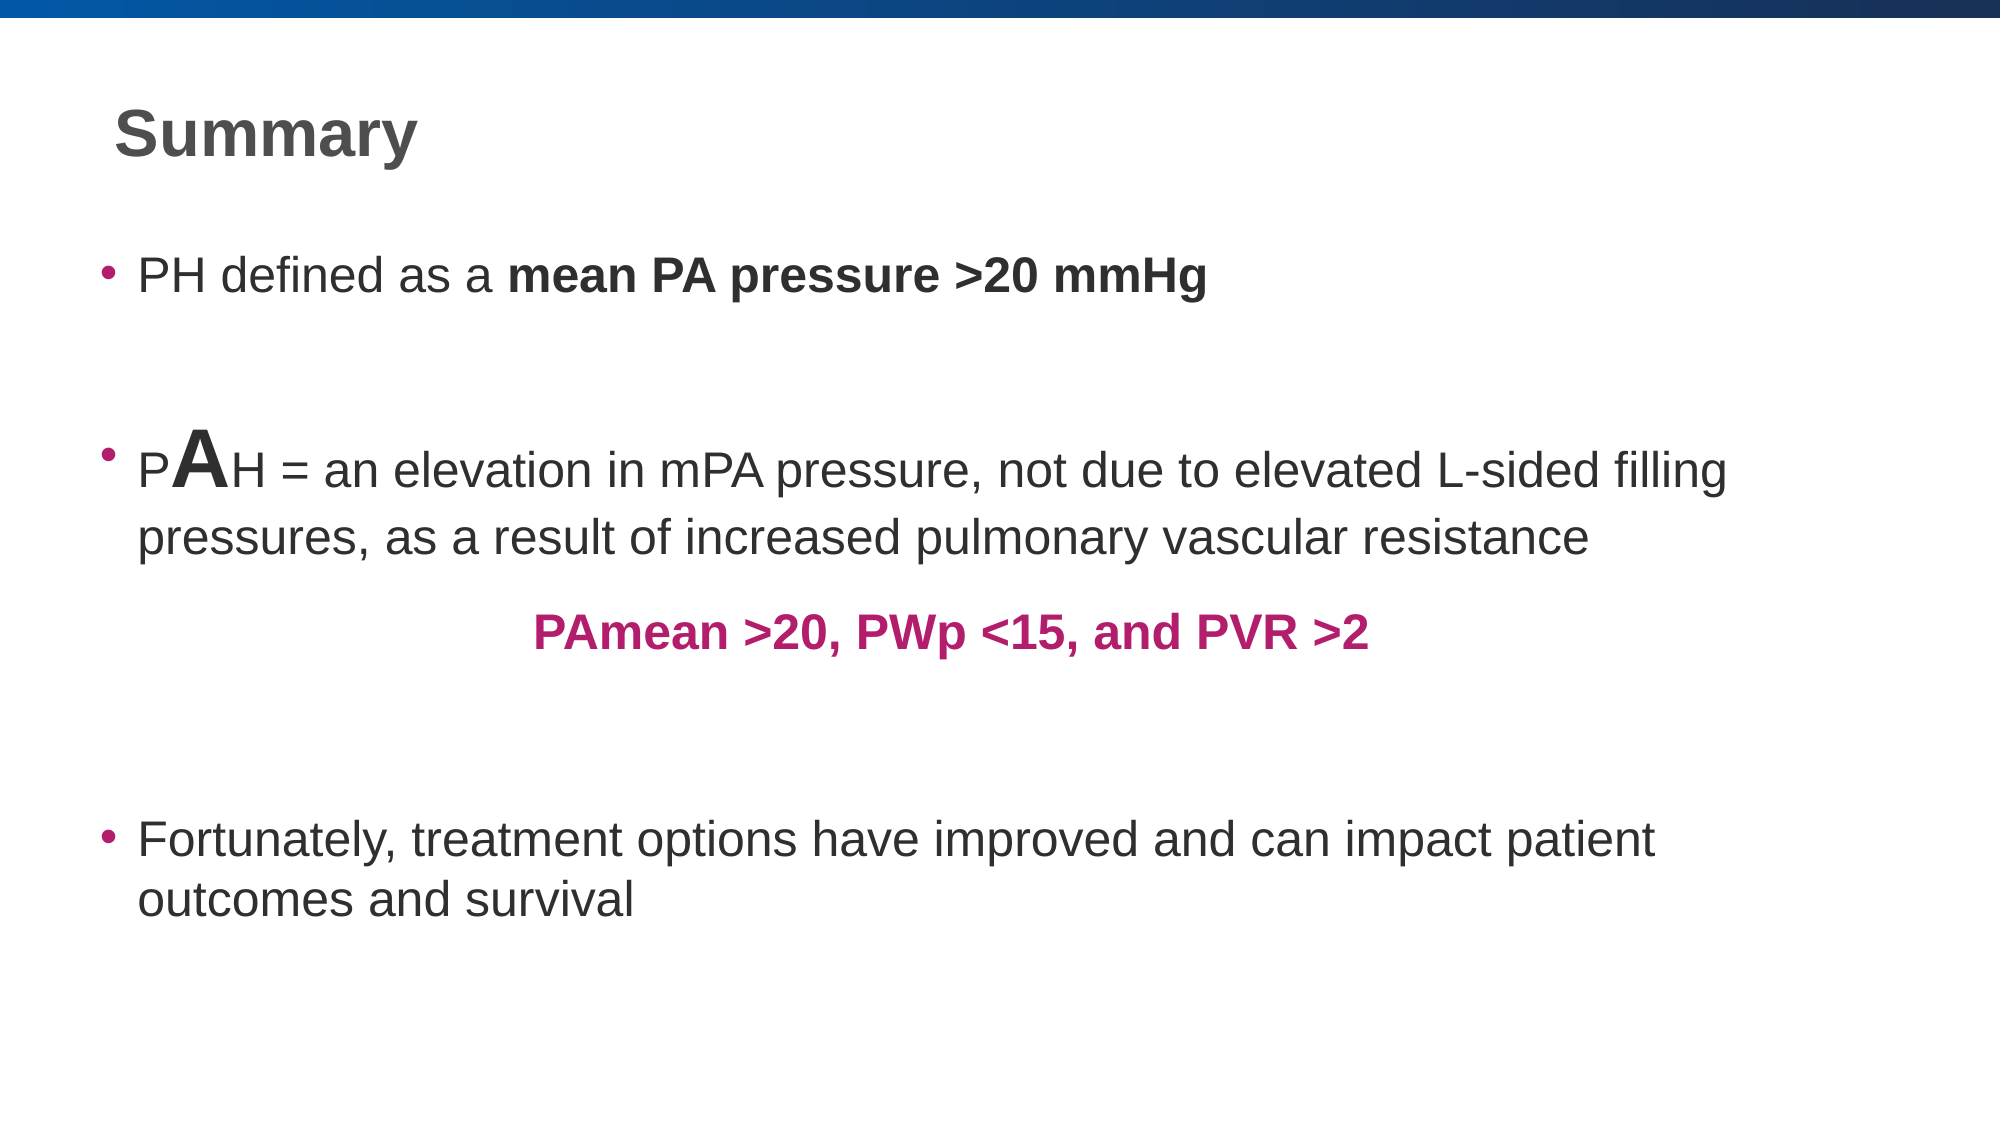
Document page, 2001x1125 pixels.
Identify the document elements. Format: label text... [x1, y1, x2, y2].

text_box PAmean >20, PWp <15, and PVR >2 [463, 589, 1500, 670]
list PH defined as a mean PA pressure >20 mmHg PAH = an elevation in mPA pressure, not due to elevated L-sided filling pressures, as a result of increased pulmonary vascular resistance Fortunately, treatment options have improved and can impact patient outcomes and survival [99, 242, 1863, 1018]
title Summary [99, 32, 1863, 228]
